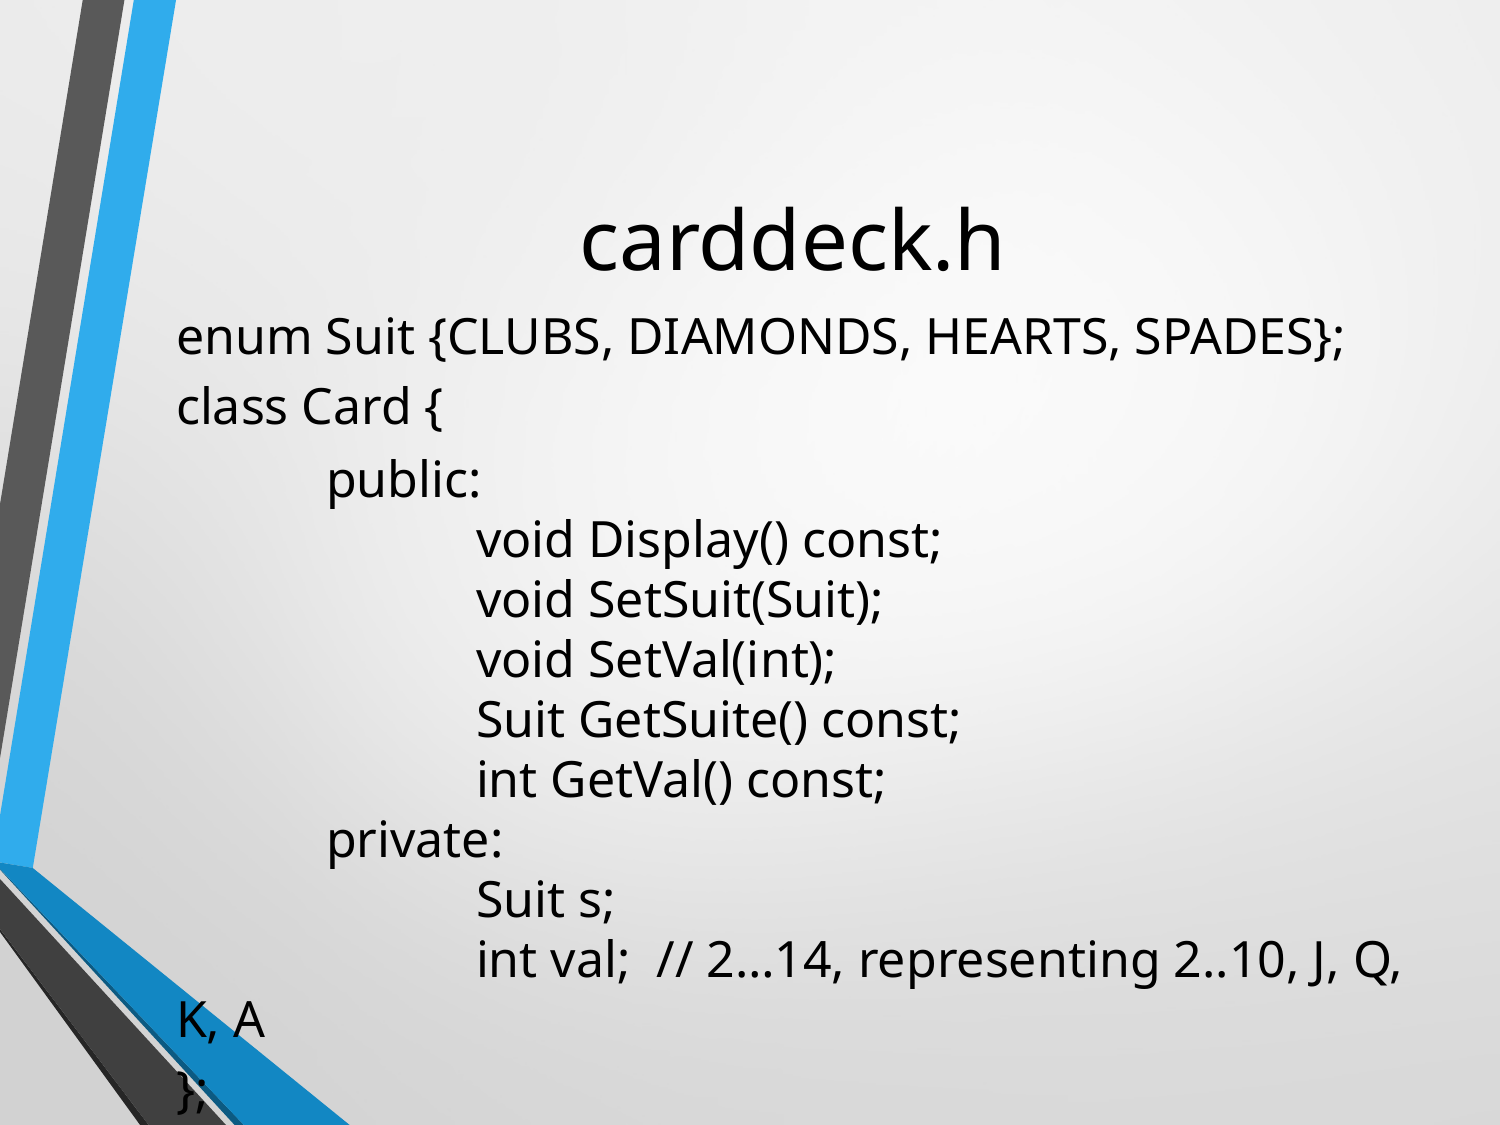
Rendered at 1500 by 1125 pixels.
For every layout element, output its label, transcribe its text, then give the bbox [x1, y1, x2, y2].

title carddeck.h [161, 75, 1425, 400]
list enum Suit {CLUBS, DIAMONDS, HEARTS, SPADES}; class Card { public: void Display() const; void SetSuit(Suit); void SetVal(int); Suit GetSuite() const; int GetVal() const; private: Suit s; int val; // 2…14, representing 2..10, J, Q, K, A }; [161, 437, 1425, 985]
